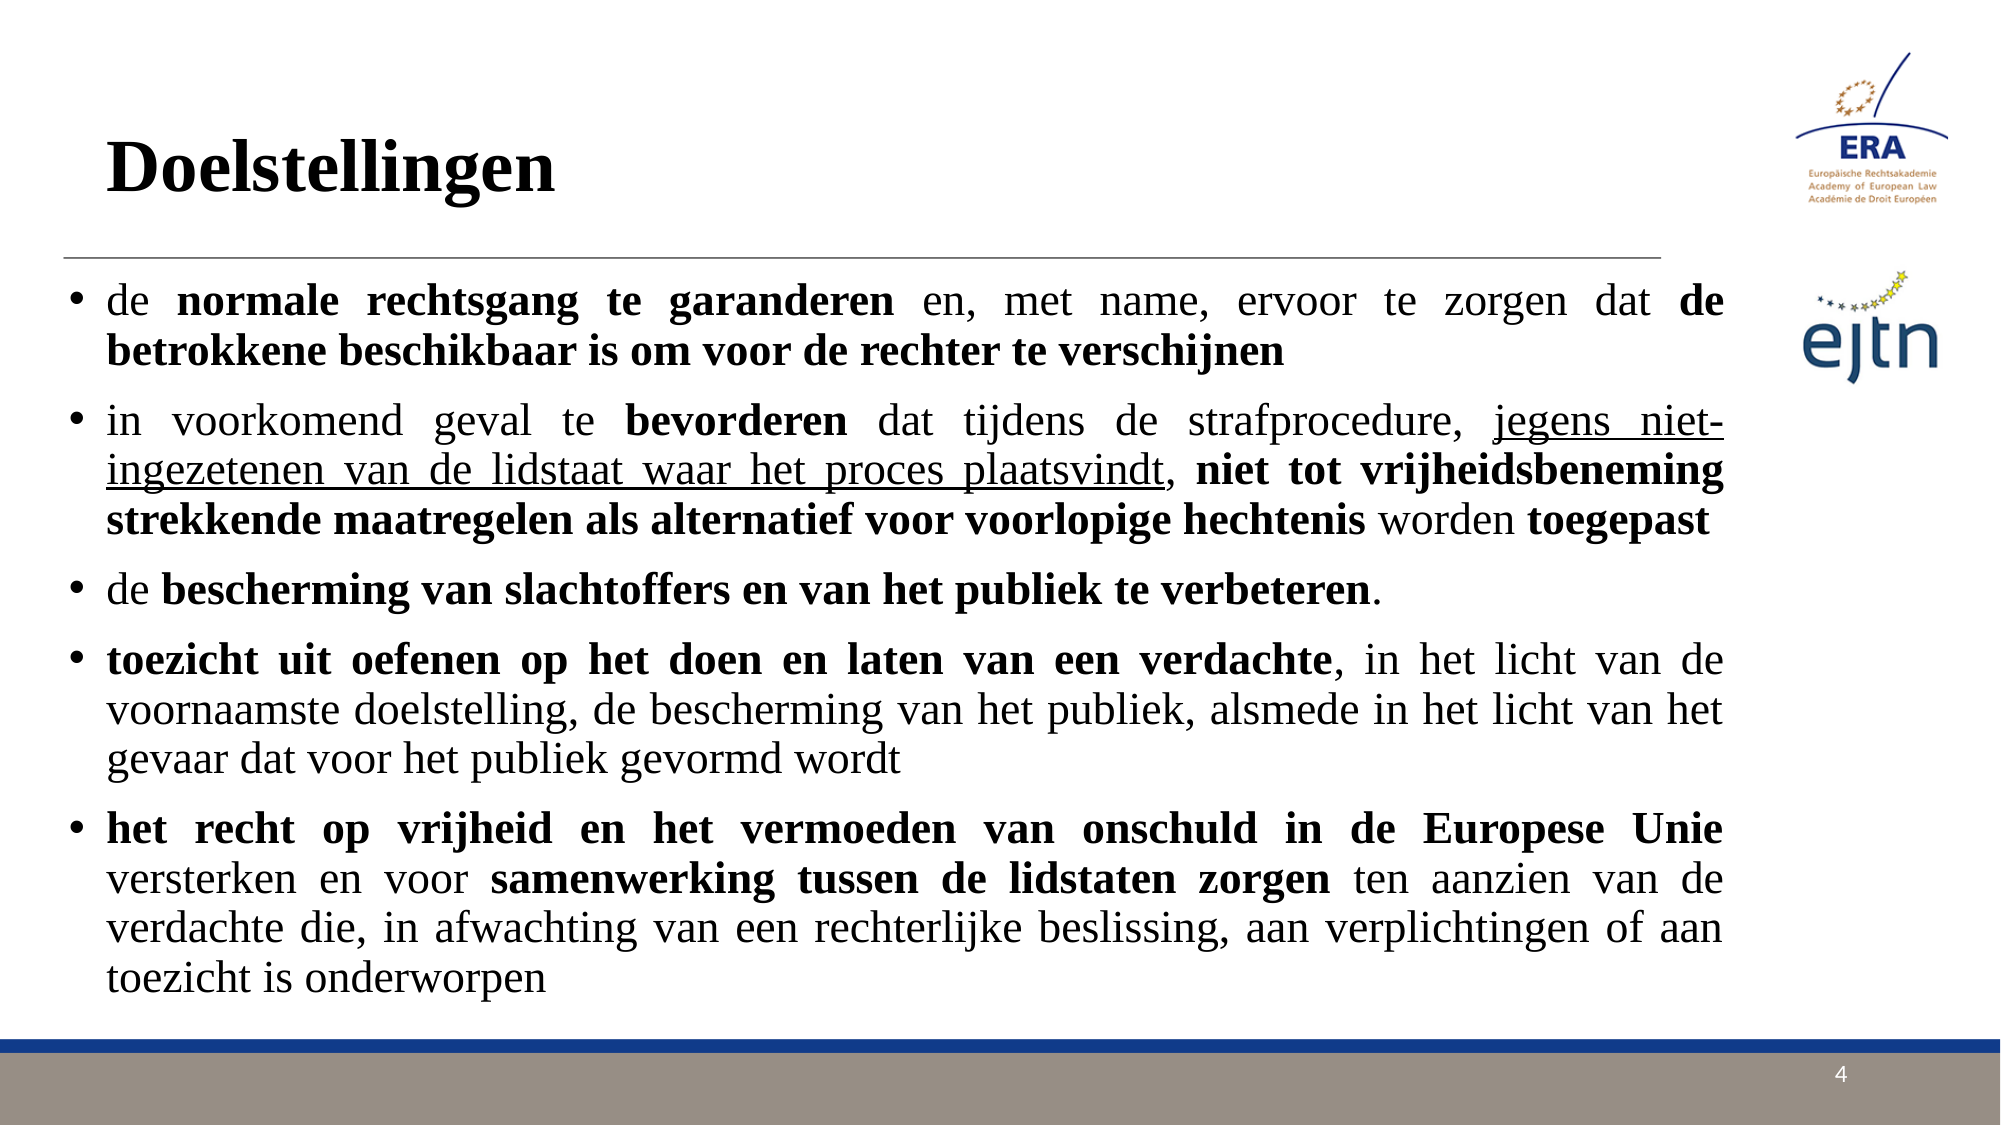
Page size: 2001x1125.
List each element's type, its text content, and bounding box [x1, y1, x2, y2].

picture [0, 0, 2001, 1125]
slide_number 4 [1412, 1042, 1863, 1103]
title Doelstellingen [53, 74, 1843, 261]
list de normale rechtsgang te garanderen en, met name, ervoor te zorgen dat de betrokkene beschikbaar is om voor de rechter te verschijnen in voorkomend geval te bevorderen dat tijdens de strafprocedure, jegens niet-ingezetenen van de lidstaat waar het proces plaatsvindt, niet tot vrijheidsbeneming strekkende maatregelen als alternatief voor voorlopige hechtenis worden toegepast de bescherming van slachtoffers en van het publiek te verbeteren. toezicht uit oefenen op het doen en laten van een verdachte, in het licht van de voornaamste doelstelling, de bescherming van het publiek, alsmede in het licht van het gevaar dat voor het publiek gevormd wordt het recht op vrijheid en het vermoeden van onschuld in de Europese Unie versterken en voor samenwerking tussen de lidstaten zorgen ten aanzien van de verdachte die, in afwachting van een rechterlijke beslissing, aan verplichtingen of aan toezicht is onderworpen [53, 268, 1740, 1043]
